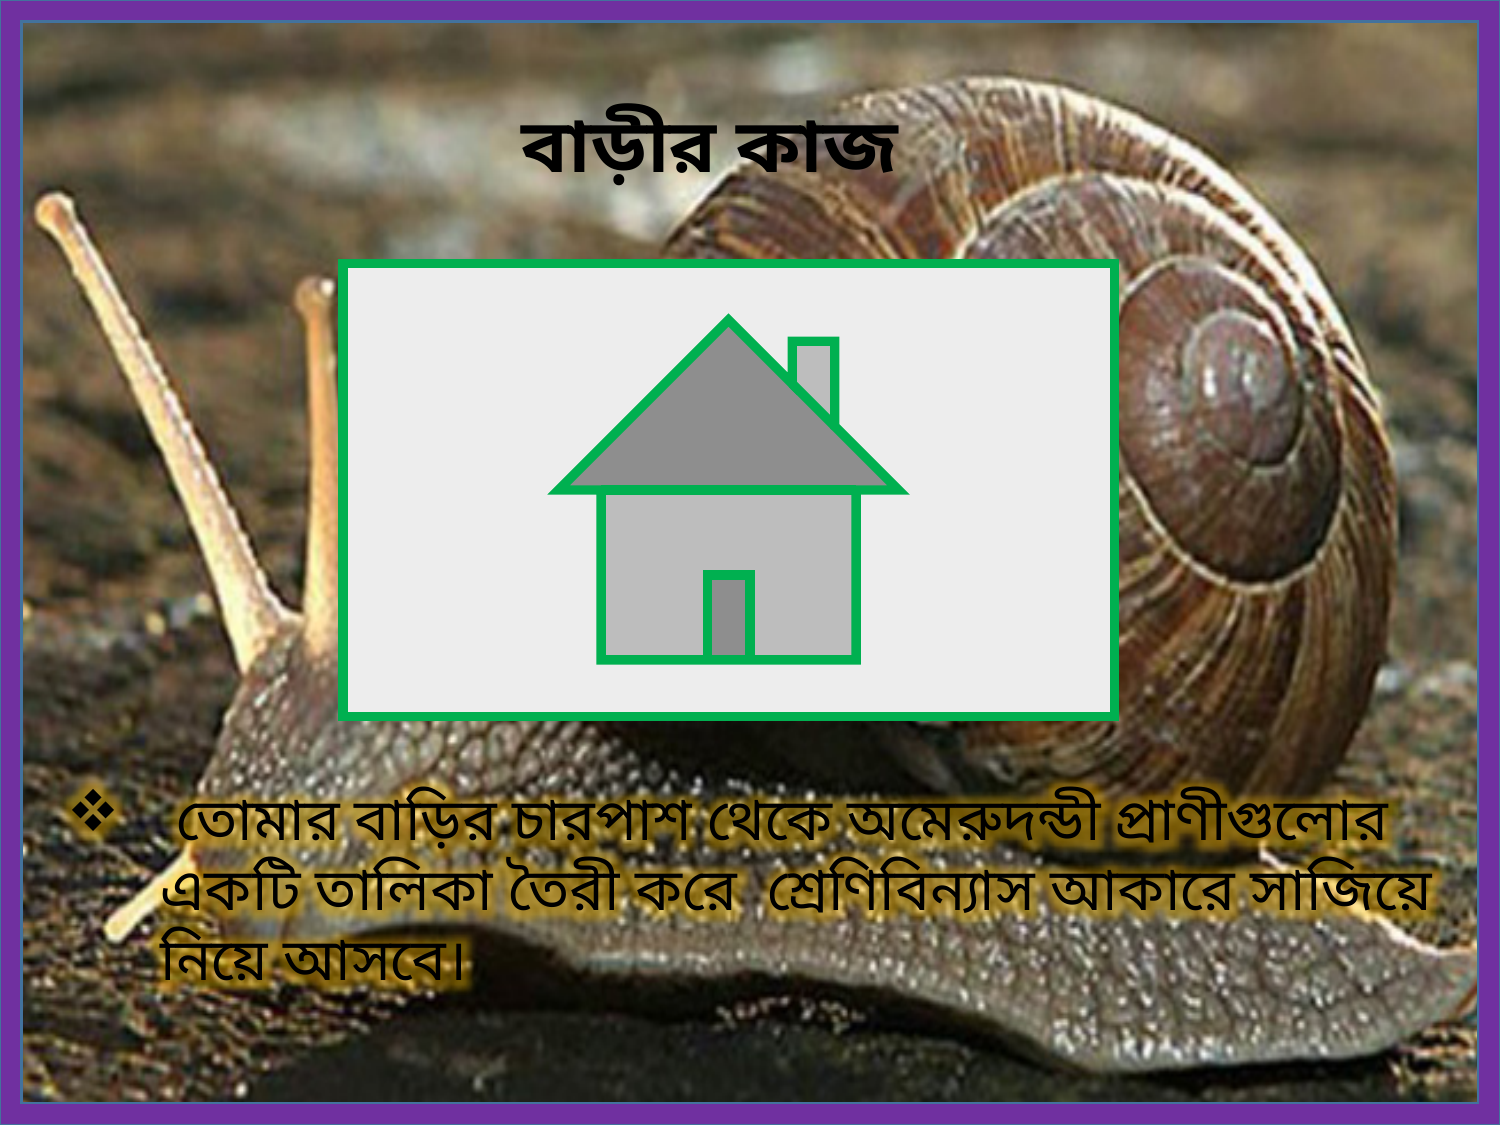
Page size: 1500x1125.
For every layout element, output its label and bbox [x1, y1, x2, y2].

text_box [0, 0, 1500, 1125]
picture [17, 16, 1500, 1109]
